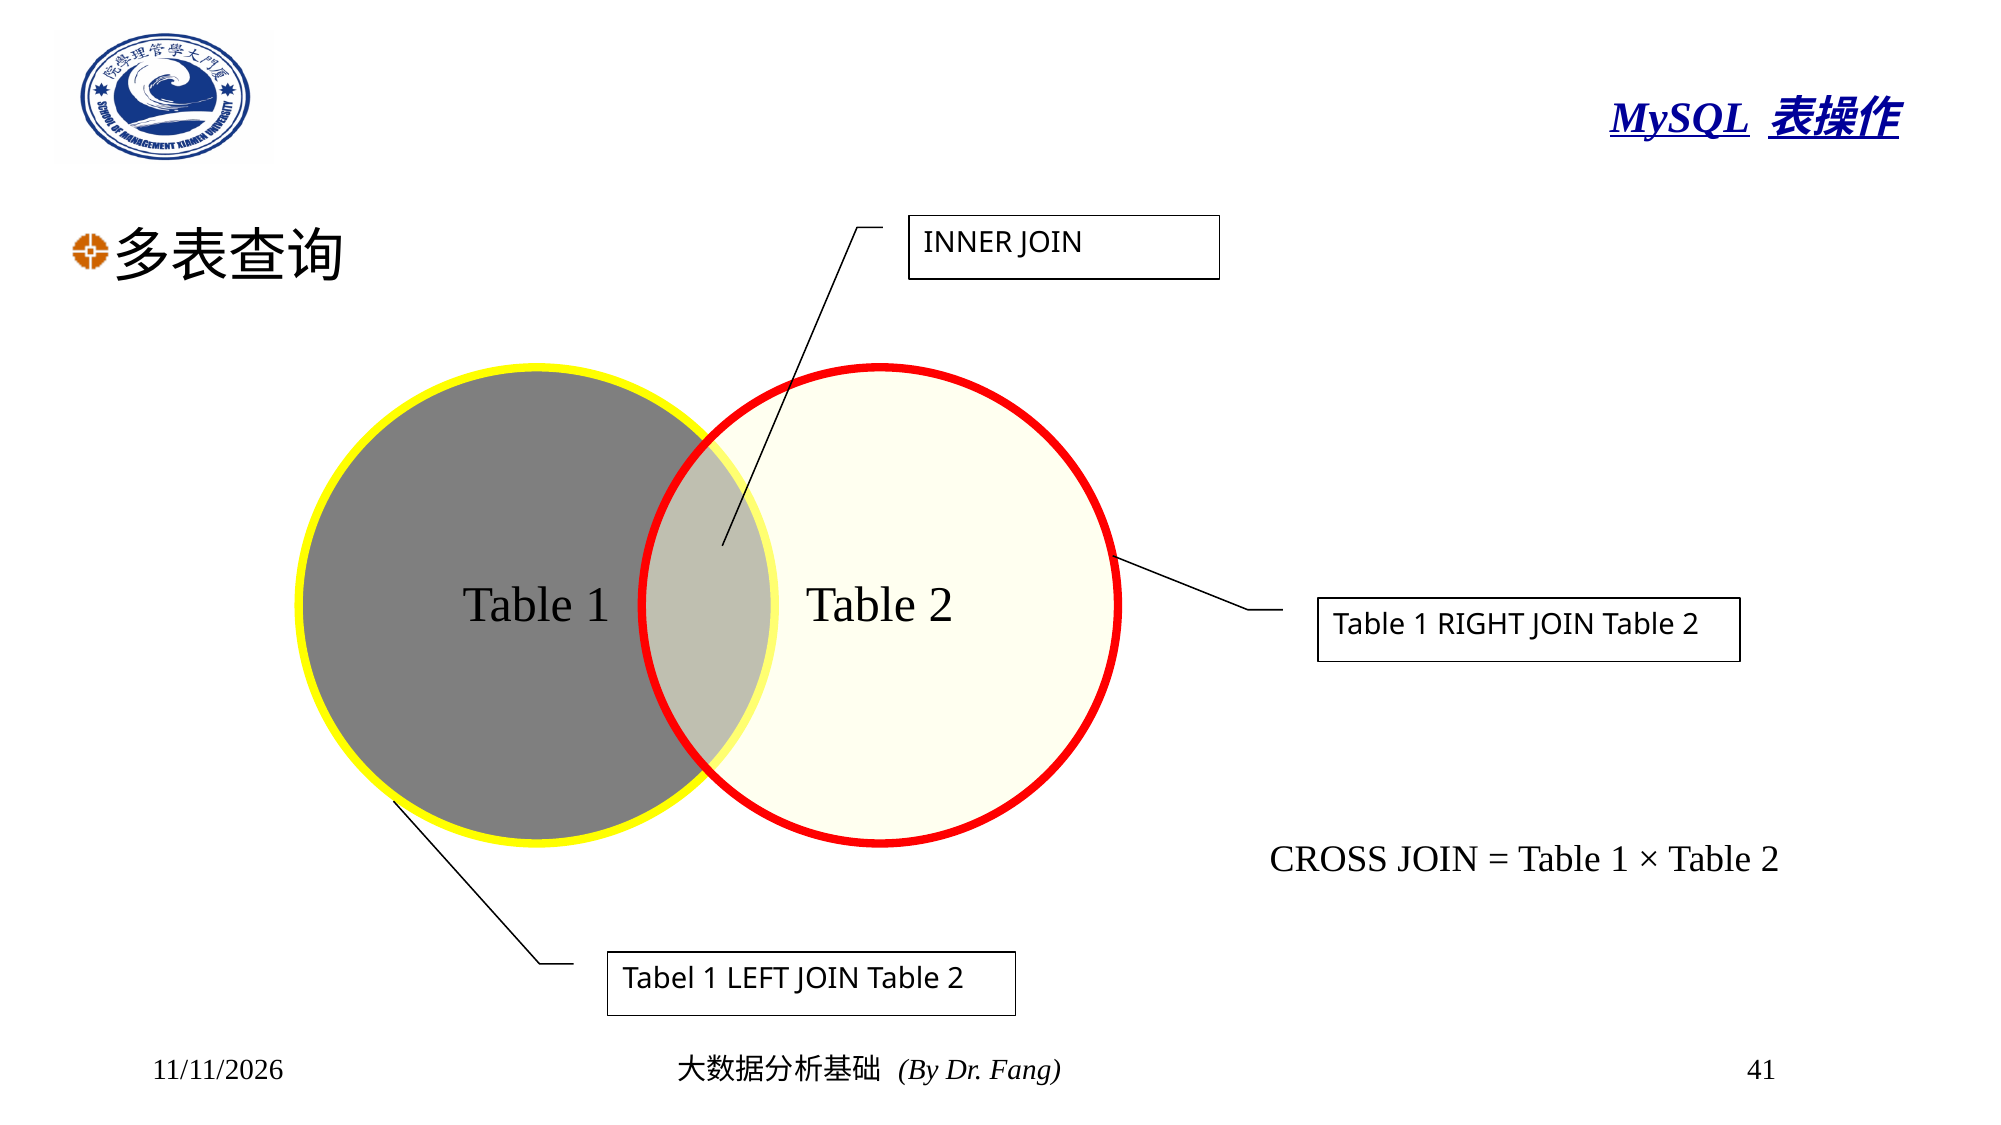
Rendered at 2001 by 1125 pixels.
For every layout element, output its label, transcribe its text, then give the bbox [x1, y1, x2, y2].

picture [69, 232, 111, 274]
title MySQL表操作 [291, 7, 1914, 173]
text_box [279, 215, 1741, 1016]
text_box CROSS JOIN = Table 1 × Table 2 [1745, 826, 1796, 887]
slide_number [137, 1042, 588, 1103]
picture [54, 30, 274, 164]
footer 大数据分析基础 (By Dr. Fang) [662, 1042, 1626, 1103]
list 多表查询 [54, 196, 1946, 1035]
slide_number 41 [1732, 1042, 1863, 1103]
